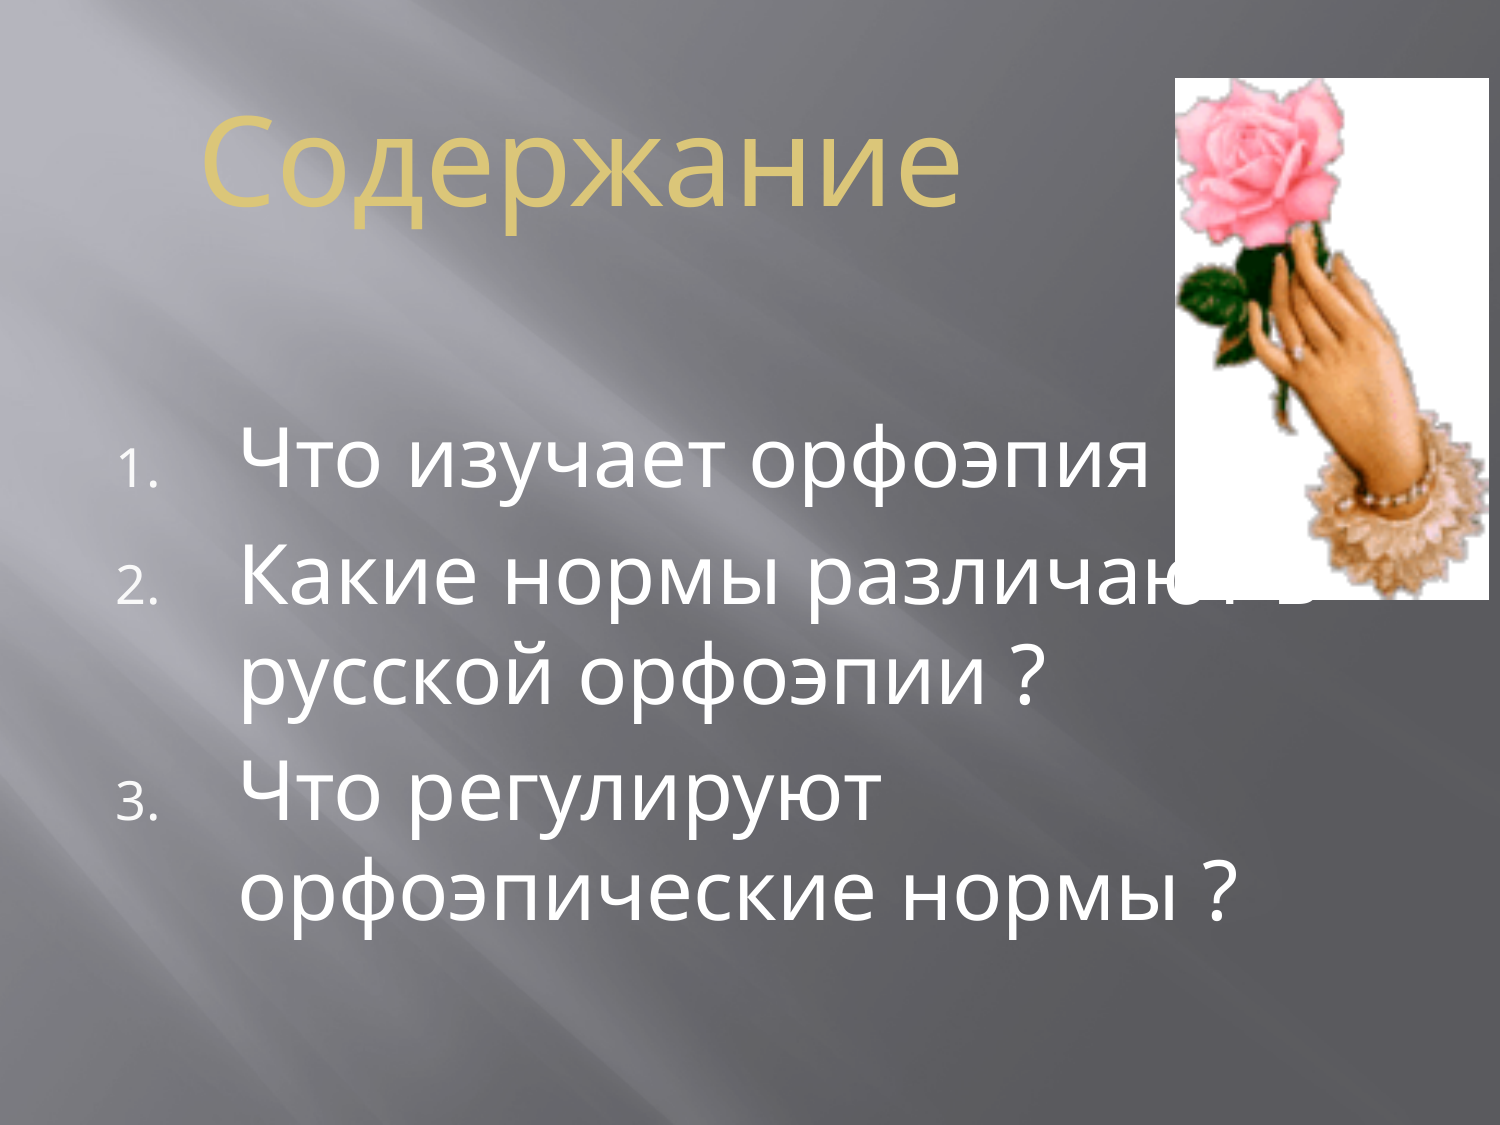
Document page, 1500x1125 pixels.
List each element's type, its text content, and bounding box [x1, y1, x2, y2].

title Содержание [183, 66, 1424, 232]
list Что изучает орфоэпия ? Какие нормы различают в русской орфоэпии ? Что регулируют орфоэпические нормы ? [88, 397, 1447, 1000]
picture [1174, 77, 1489, 601]
